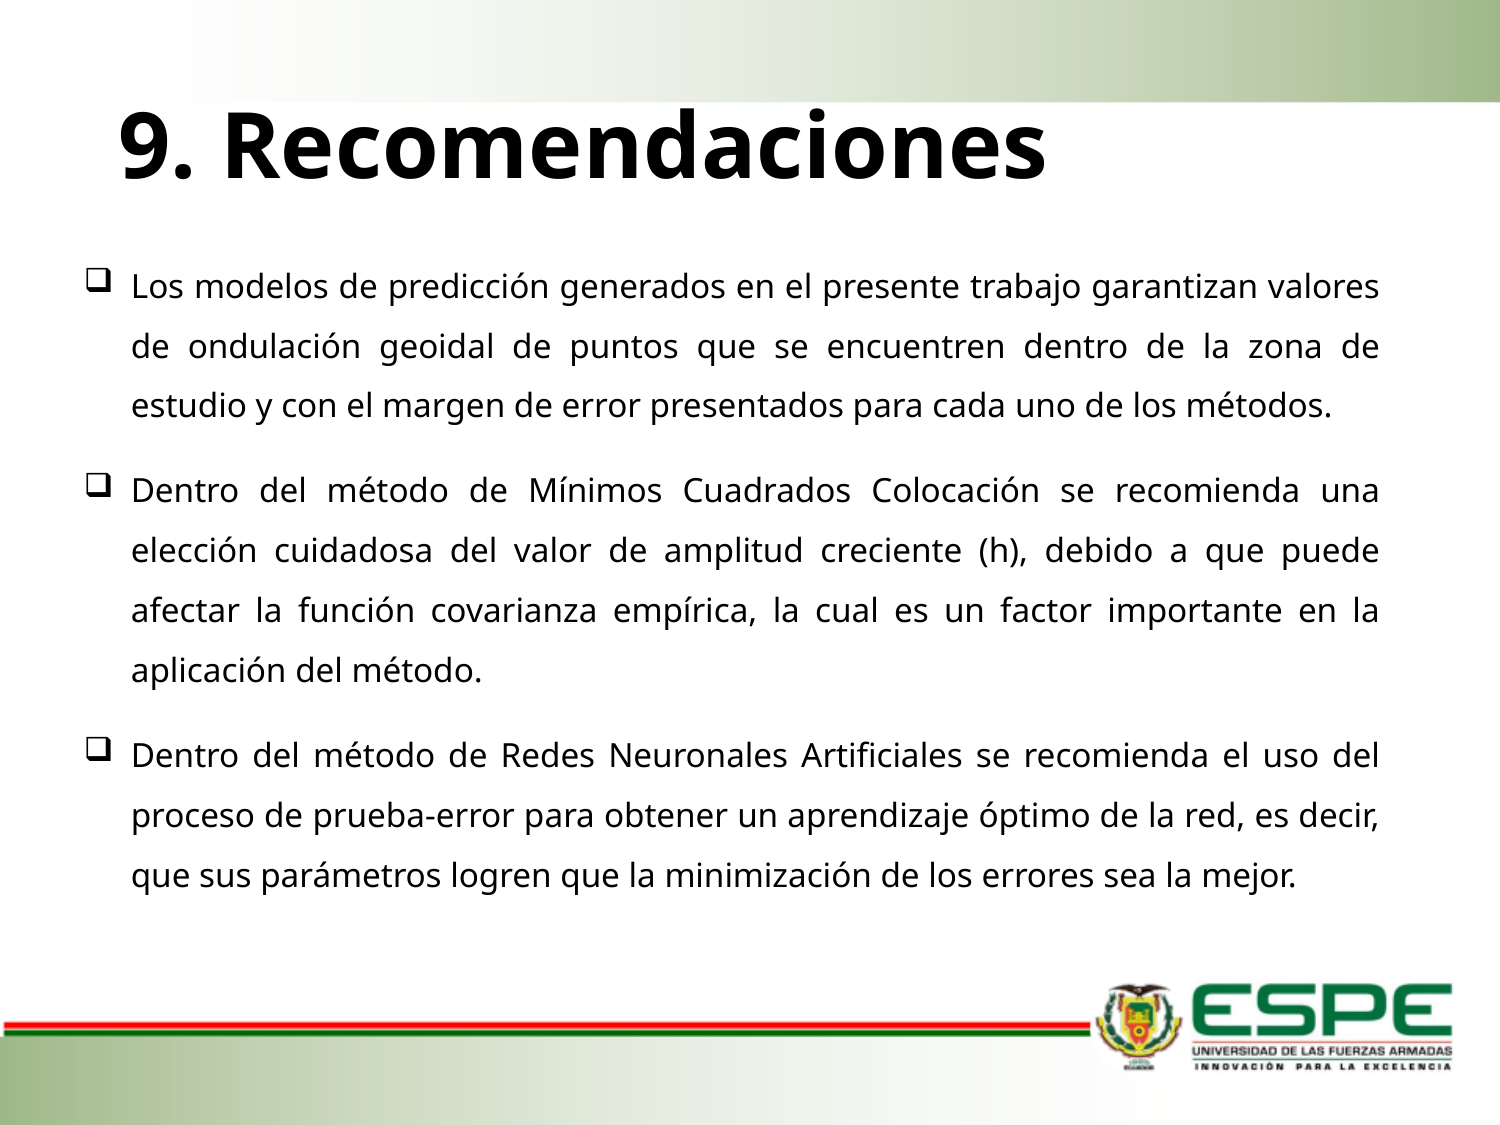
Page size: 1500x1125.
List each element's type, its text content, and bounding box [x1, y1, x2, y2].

text_box Los modelos de predicción generados en el presente trabajo garantizan valores de ondulación geoidal de puntos que se encuentren dentro de la zona de estudio y con el margen de error presentados para cada uno de los métodos. Dentro del método de Mínimos Cuadrados Colocación se recomienda una elección cuidadosa del valor de amplitud creciente (h), debido a que puede afectar la función covarianza empírica, la cual es un factor importante en la aplicación del método. Dentro del método de Redes Neuronales Artificiales se recomienda el uso del proceso de prueba-error para obtener un aprendizaje óptimo de la red, es decir, que sus parámetros logren que la minimización de los errores sea la mejor. [68, 238, 1398, 901]
title 9. Recomendaciones [103, 59, 1397, 238]
